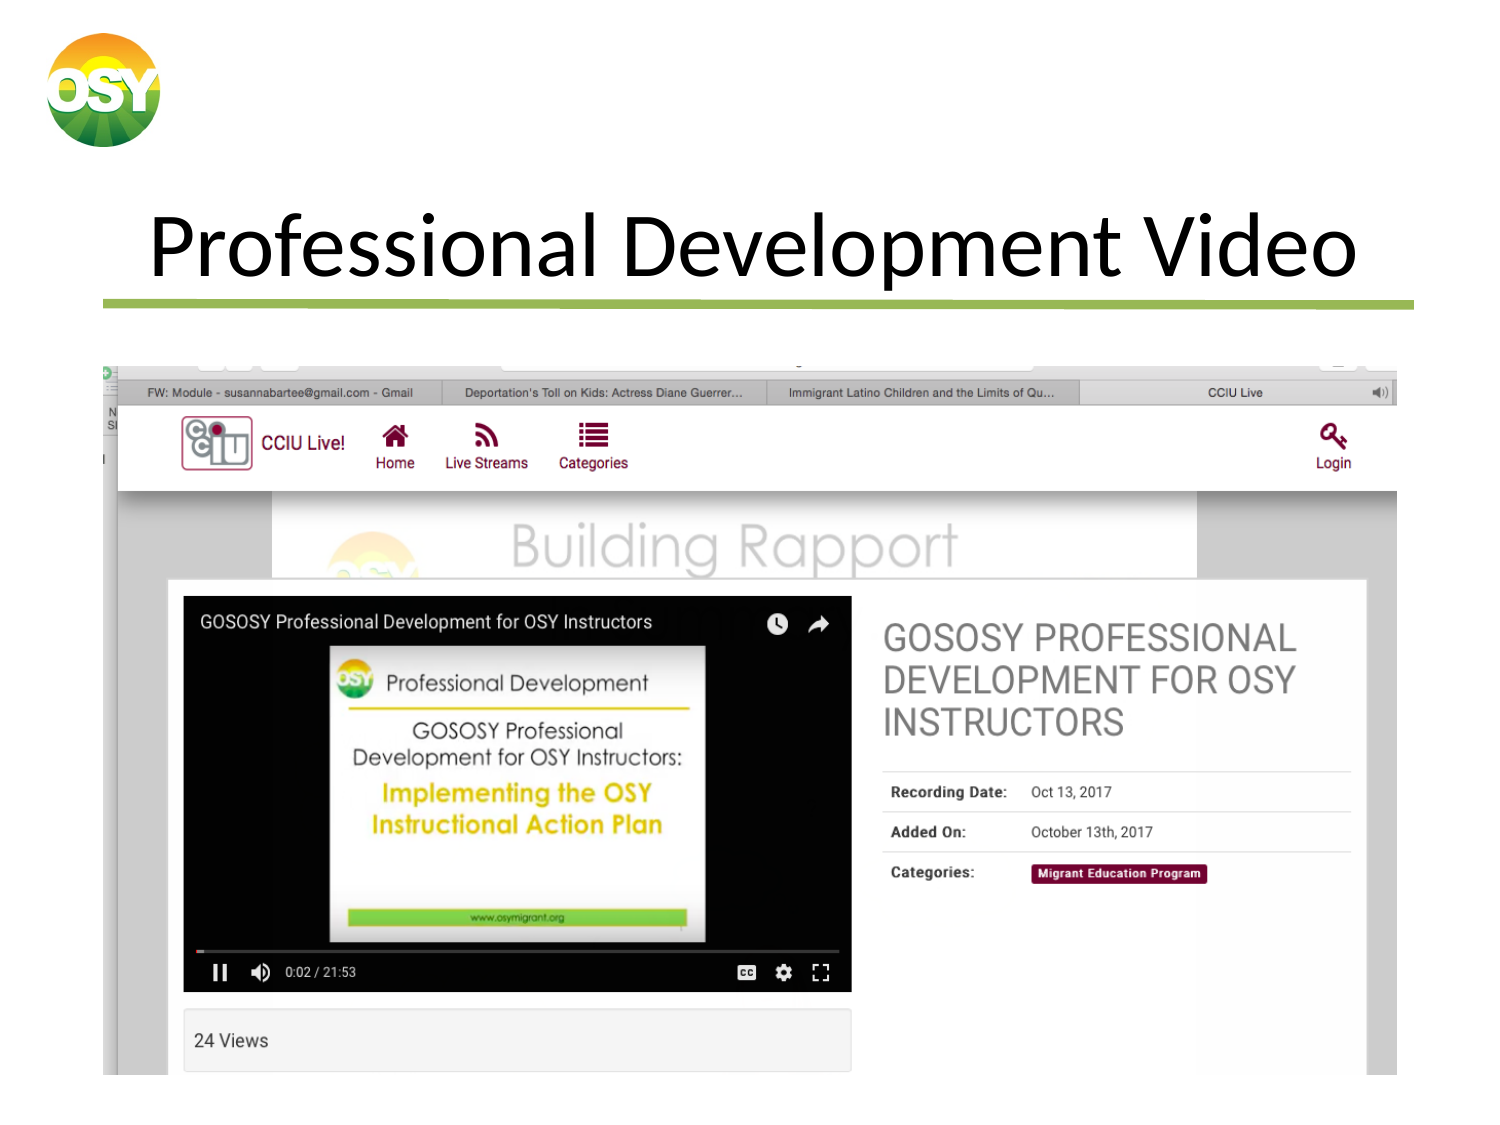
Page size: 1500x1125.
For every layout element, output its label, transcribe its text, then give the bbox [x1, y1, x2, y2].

title Professional Development Video [103, 165, 1397, 300]
picture [45, 33, 161, 147]
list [102, 366, 1398, 1076]
